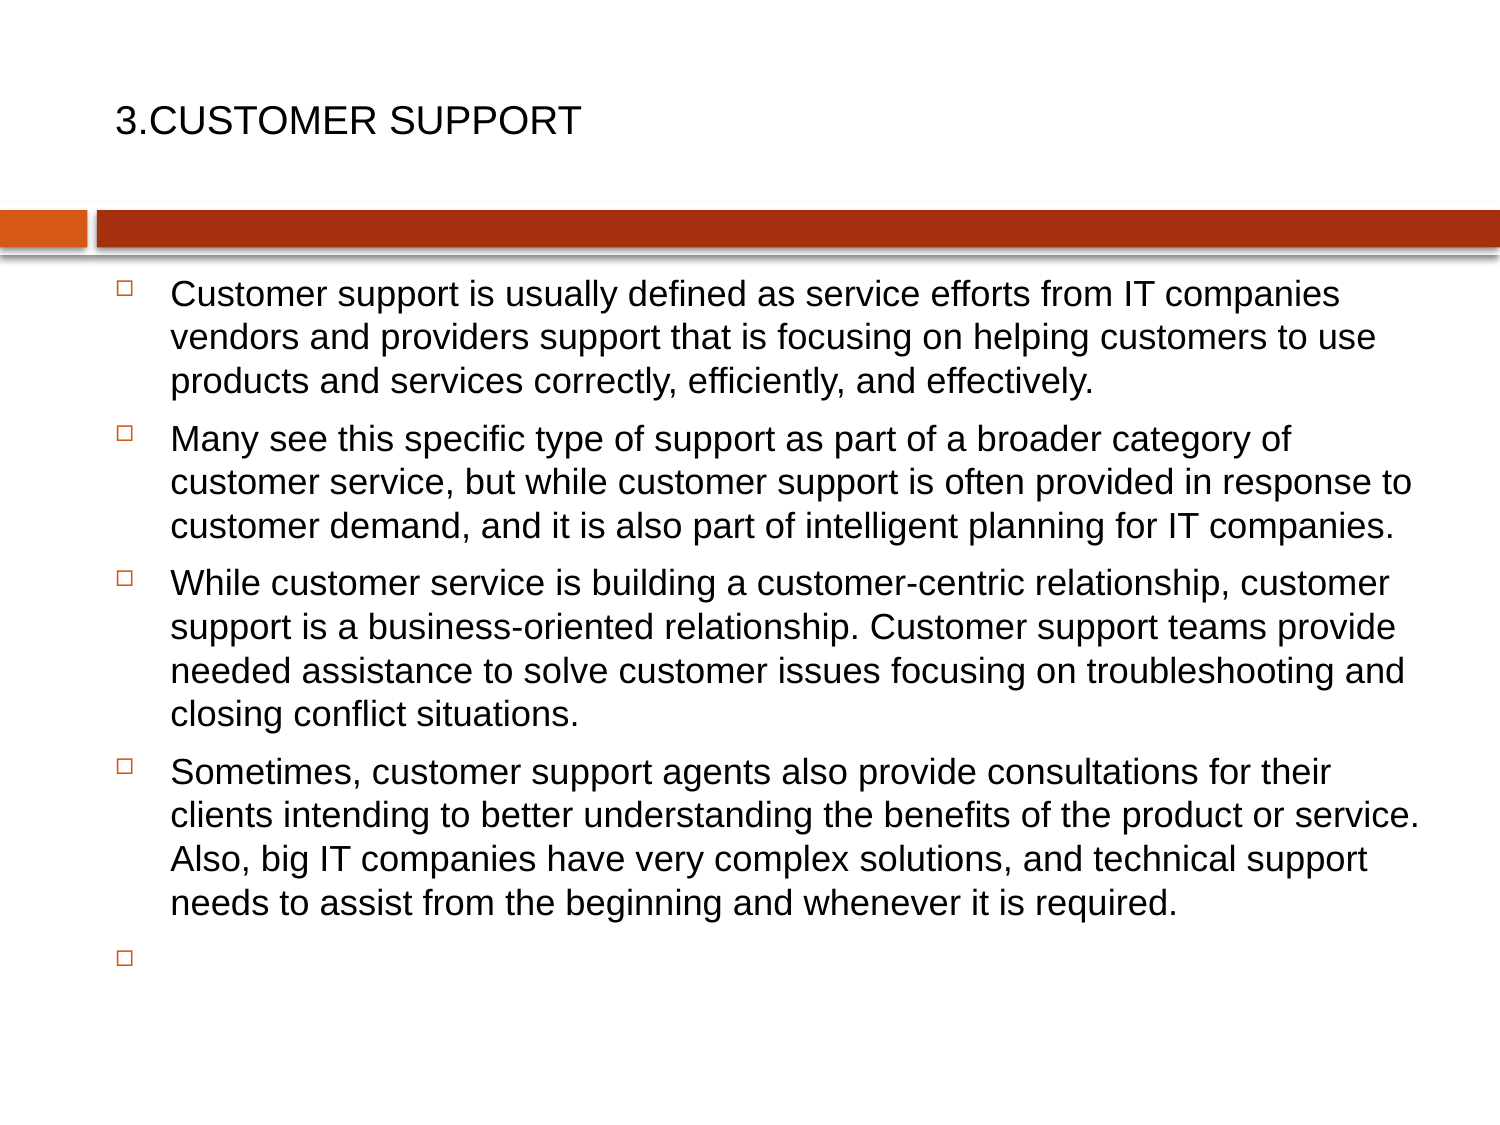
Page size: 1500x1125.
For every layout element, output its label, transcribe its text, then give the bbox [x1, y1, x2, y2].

title 3.CUSTOMER SUPPORT [100, 37, 1438, 200]
list Customer support is usually defined as service efforts from IT companies vendors and providers support that is focusing on helping customers to use products and services correctly, efficiently, and effectively. Many see this specific type of support as part of a broader category of customer service, but while customer support is often provided in response to customer demand, and it is also part of intelligent planning for IT companies. While customer service is building a customer-centric relationship, customer support is a business-oriented relationship. Customer support teams provide needed assistance to solve customer issues focusing on troubleshooting and closing conflict situations. Sometimes, customer support agents also provide consultations for their clients intending to better understanding the benefits of the product or service. Also, big IT companies have very complex solutions, and technical support needs to assist from the beginning and whenever it is required. [100, 262, 1438, 1000]
